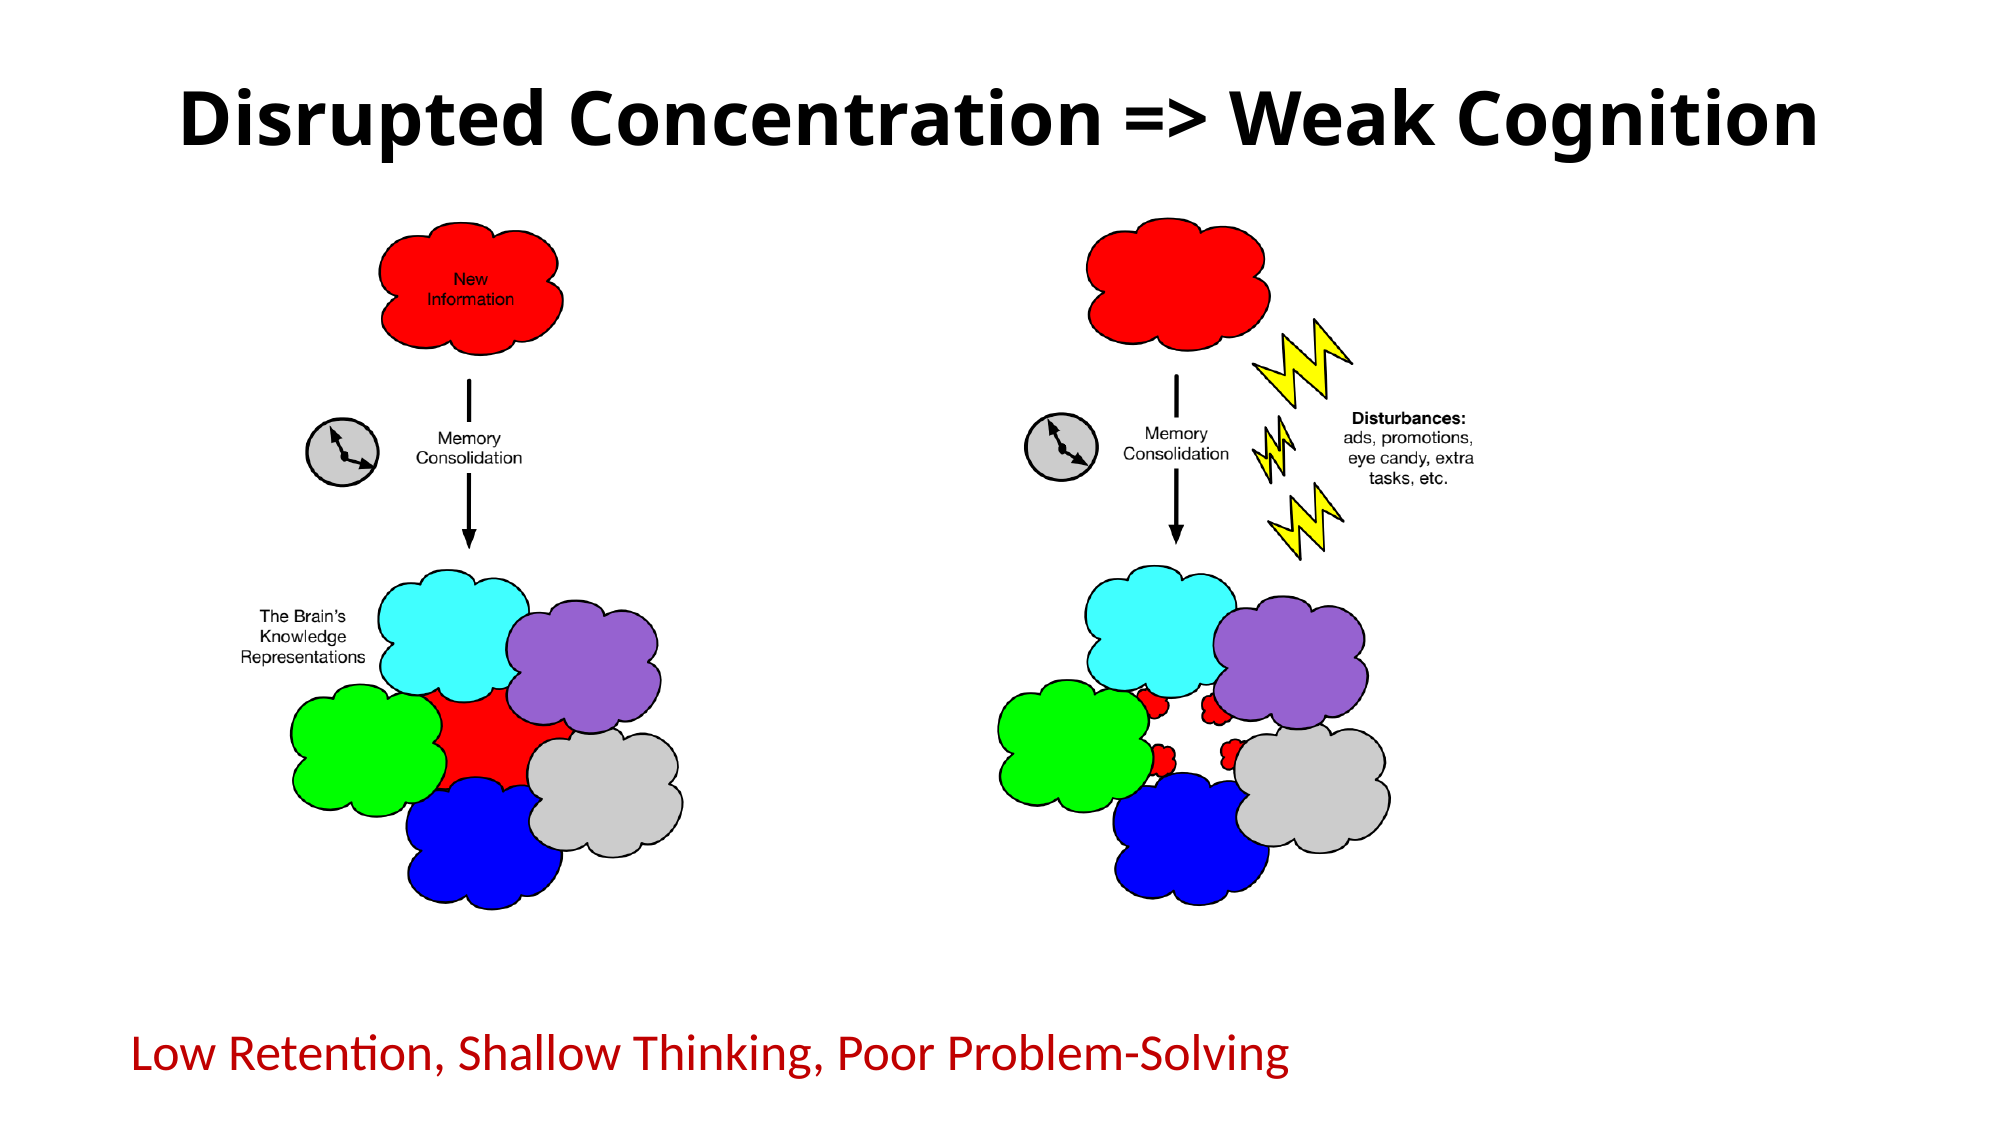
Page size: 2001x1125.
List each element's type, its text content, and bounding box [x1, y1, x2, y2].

list Low Retention, Shallow Thinking, Poor Problem-Solving [115, 1017, 1841, 1089]
picture [234, 214, 1478, 911]
title Disrupted Concentration => Weak Cognition [137, 59, 1863, 184]
